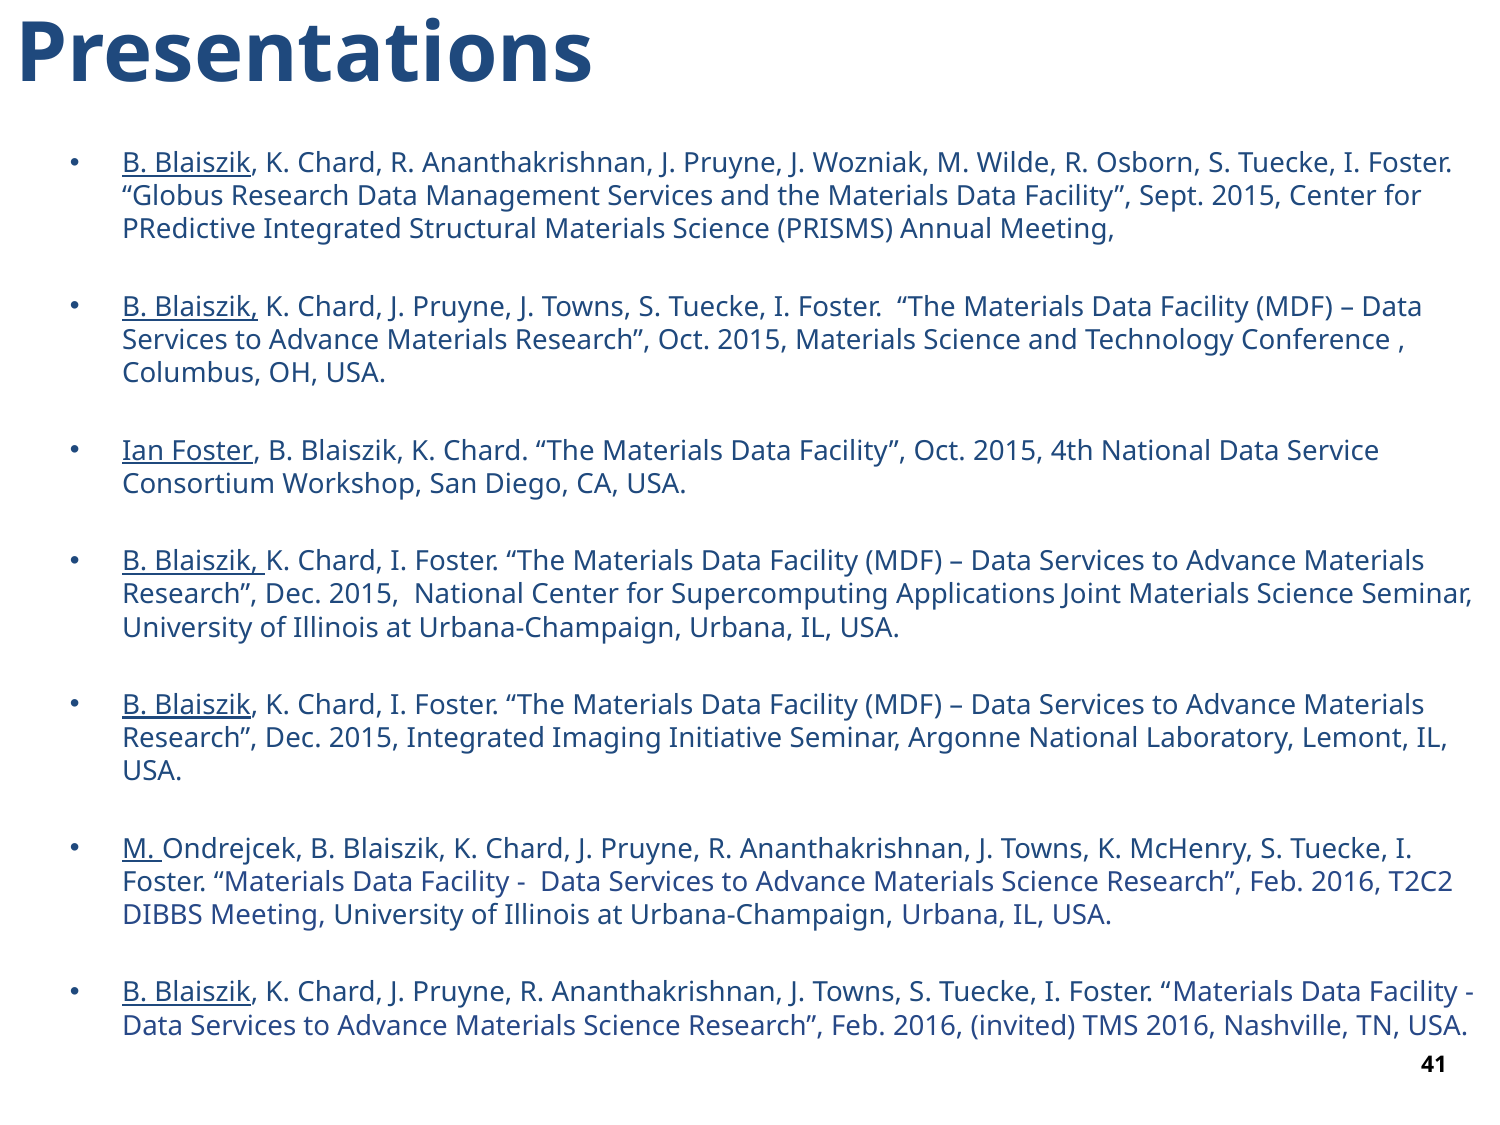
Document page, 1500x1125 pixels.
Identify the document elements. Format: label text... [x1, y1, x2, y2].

list B. Blaiszik, K. Chard, R. Ananthakrishnan, J. Pruyne, J. Wozniak, M. Wilde, R. Osborn, S. Tuecke, I. Foster. “Globus Research Data Management Services and the Materials Data Facility”, Sept. 2015, Center for PRedictive Integrated Structural Materials Science (PRISMS) Annual Meeting, B. Blaiszik, K. Chard, J. Pruyne, J. Towns, S. Tuecke, I. Foster. “The Materials Data Facility (MDF) – Data Services to Advance Materials Research”, Oct. 2015, Materials Science and Technology Conference , Columbus, OH, USA. Ian Foster, B. Blaiszik, K. Chard. “The Materials Data Facility”, Oct. 2015, 4th National Data Service Consortium Workshop, San Diego, CA, USA. B. Blaiszik, K. Chard, I. Foster. “The Materials Data Facility (MDF) – Data Services to Advance Materials Research”, Dec. 2015, National Center for Supercomputing Applications Joint Materials Science Seminar, University of Illinois at Urbana-Champaign, Urbana, IL, USA. B. Blaiszik, K. Chard, I. Foster. “The Materials Data Facility (MDF) – Data Services to Advance Materials Research”, Dec. 2015, Integrated Imaging Initiative Seminar, Argonne National Laboratory, Lemont, IL, USA. M. Ondrejcek, B. Blaiszik, K. Chard, J. Pruyne, R. Ananthakrishnan, J. Towns, K. McHenry, S. Tuecke, I. Foster. “Materials Data Facility - Data Services to Advance Materials Science Research”, Feb. 2016, T2C2 DIBBS Meeting, University of Illinois at Urbana-Champaign, Urbana, IL, USA. B. Blaiszik, K. Chard, J. Pruyne, R. Ananthakrishnan, J. Towns, S. Tuecke, I. Foster. “Materials Data Facility - Data Services to Advance Materials Science Research”, Feb. 2016, (invited) TMS 2016, Nashville, TN, USA. [55, 137, 1498, 1102]
title Presentations [0, 0, 1500, 138]
